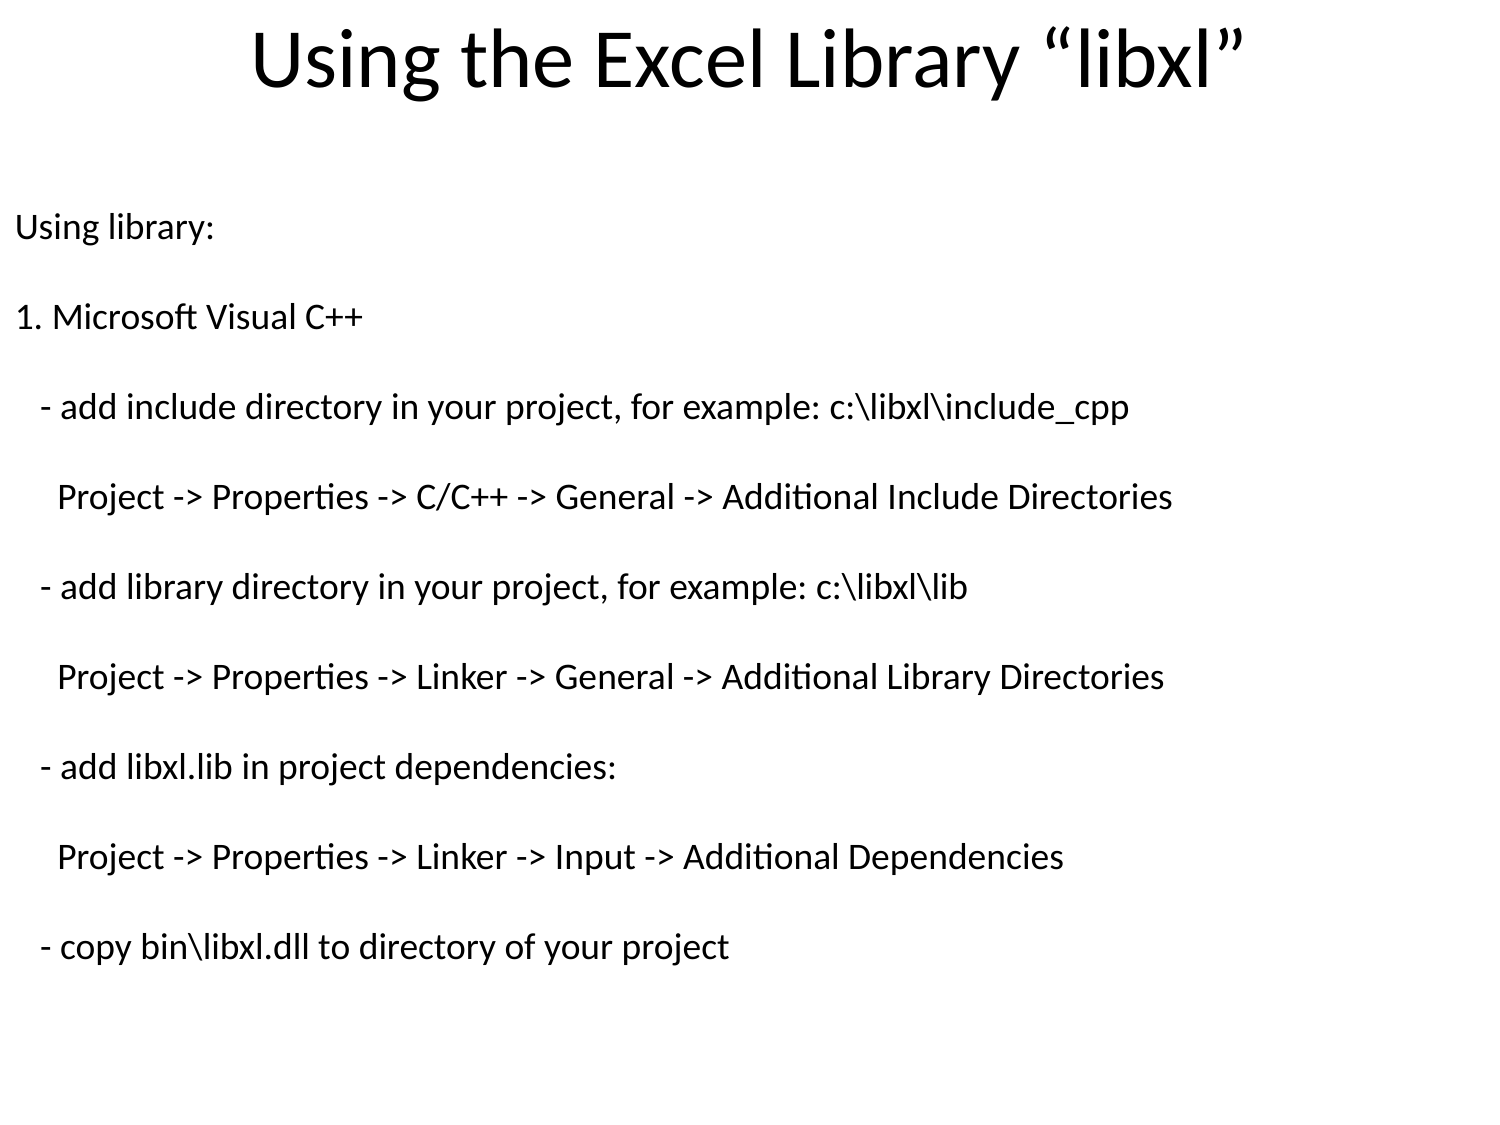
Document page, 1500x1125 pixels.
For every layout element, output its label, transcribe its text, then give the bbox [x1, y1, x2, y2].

text_box Using library: 1. Microsoft Visual C++ - add include directory in your project, for example: c:\libxl\include_cpp Project -> Properties -> C/C++ -> General -> Additional Include Directories - add library directory in your project, for example: c:\libxl\lib Project -> Properties -> Linker -> General -> Additional Library Directories - add libxl.lib in project dependencies: Project -> Properties -> Linker -> Input -> Additional Dependencies - copy bin\libxl.dll to directory of your project [0, 149, 1500, 1020]
title Using the Excel Library “libxl” [75, 0, 1425, 113]
